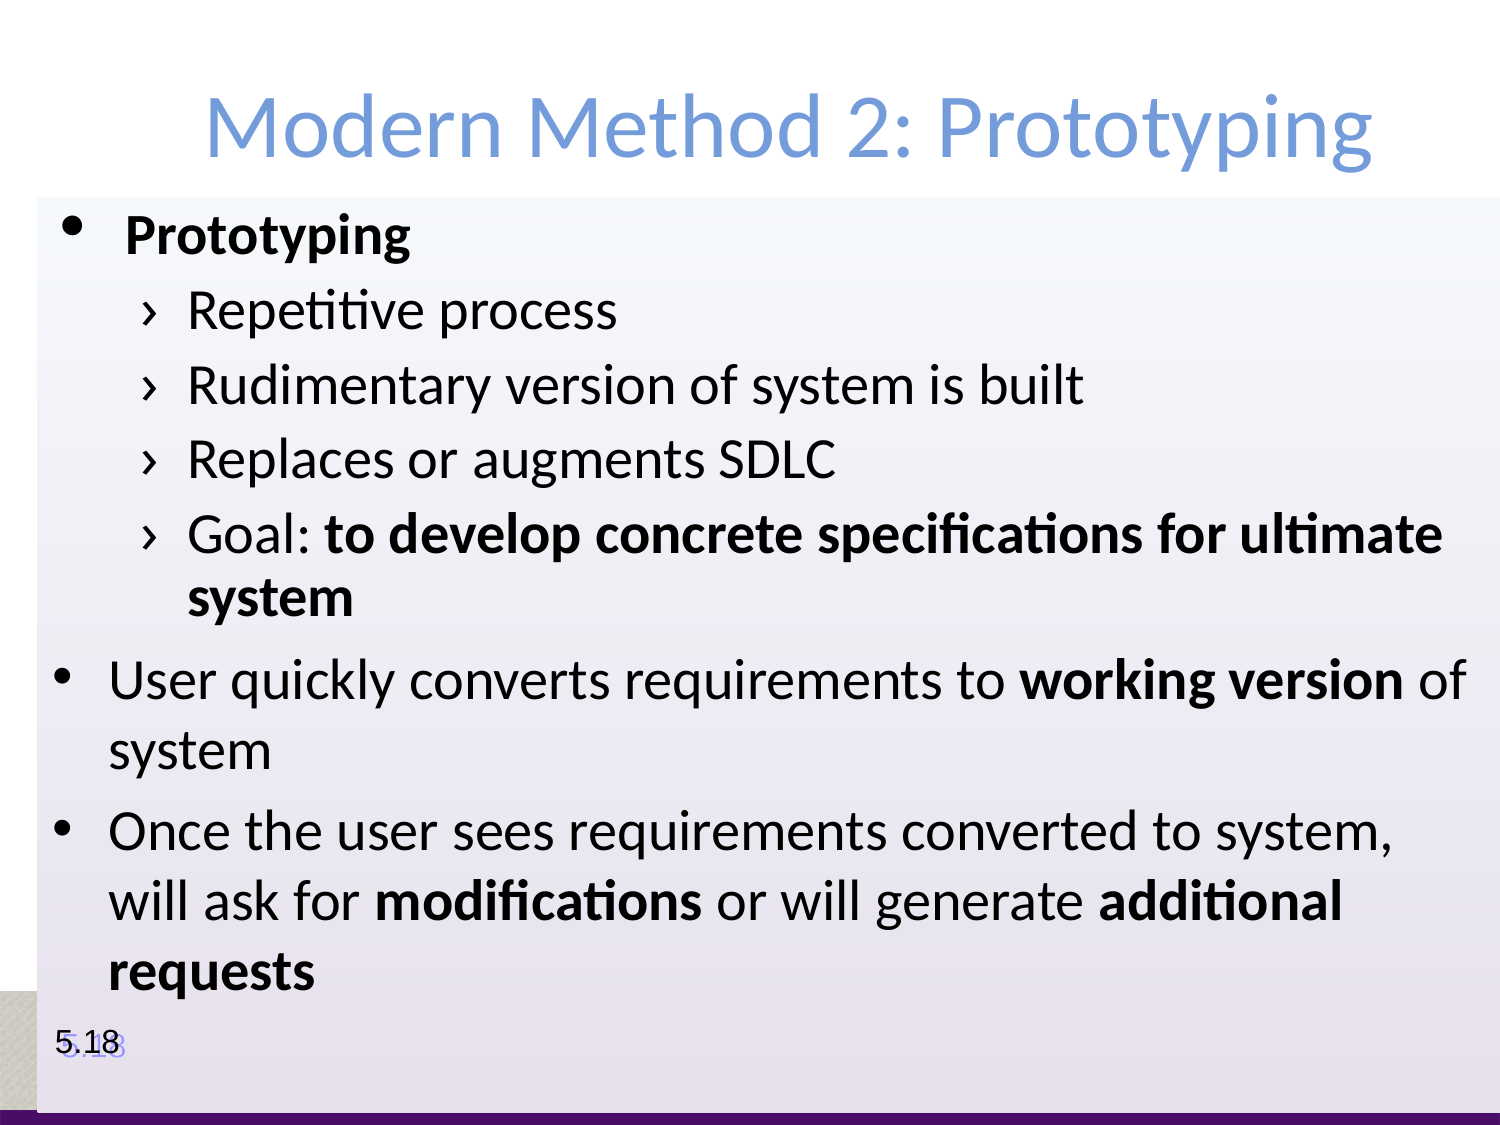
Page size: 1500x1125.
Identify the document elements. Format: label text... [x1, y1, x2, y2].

picture [0, 2, 1500, 1125]
list Prototyping Repetitive process Rudimentary version of system is built Replaces or augments SDLC Goal: to develop concrete specifications for ultimate system User quickly converts requirements to working version of system Once the user sees requirements converted to system, will ask for modifications or will generate additional requests [37, 197, 1500, 1113]
text_box 5.18 [37, 1012, 138, 1107]
title Modern Method 2: Prototyping [75, 45, 1425, 197]
